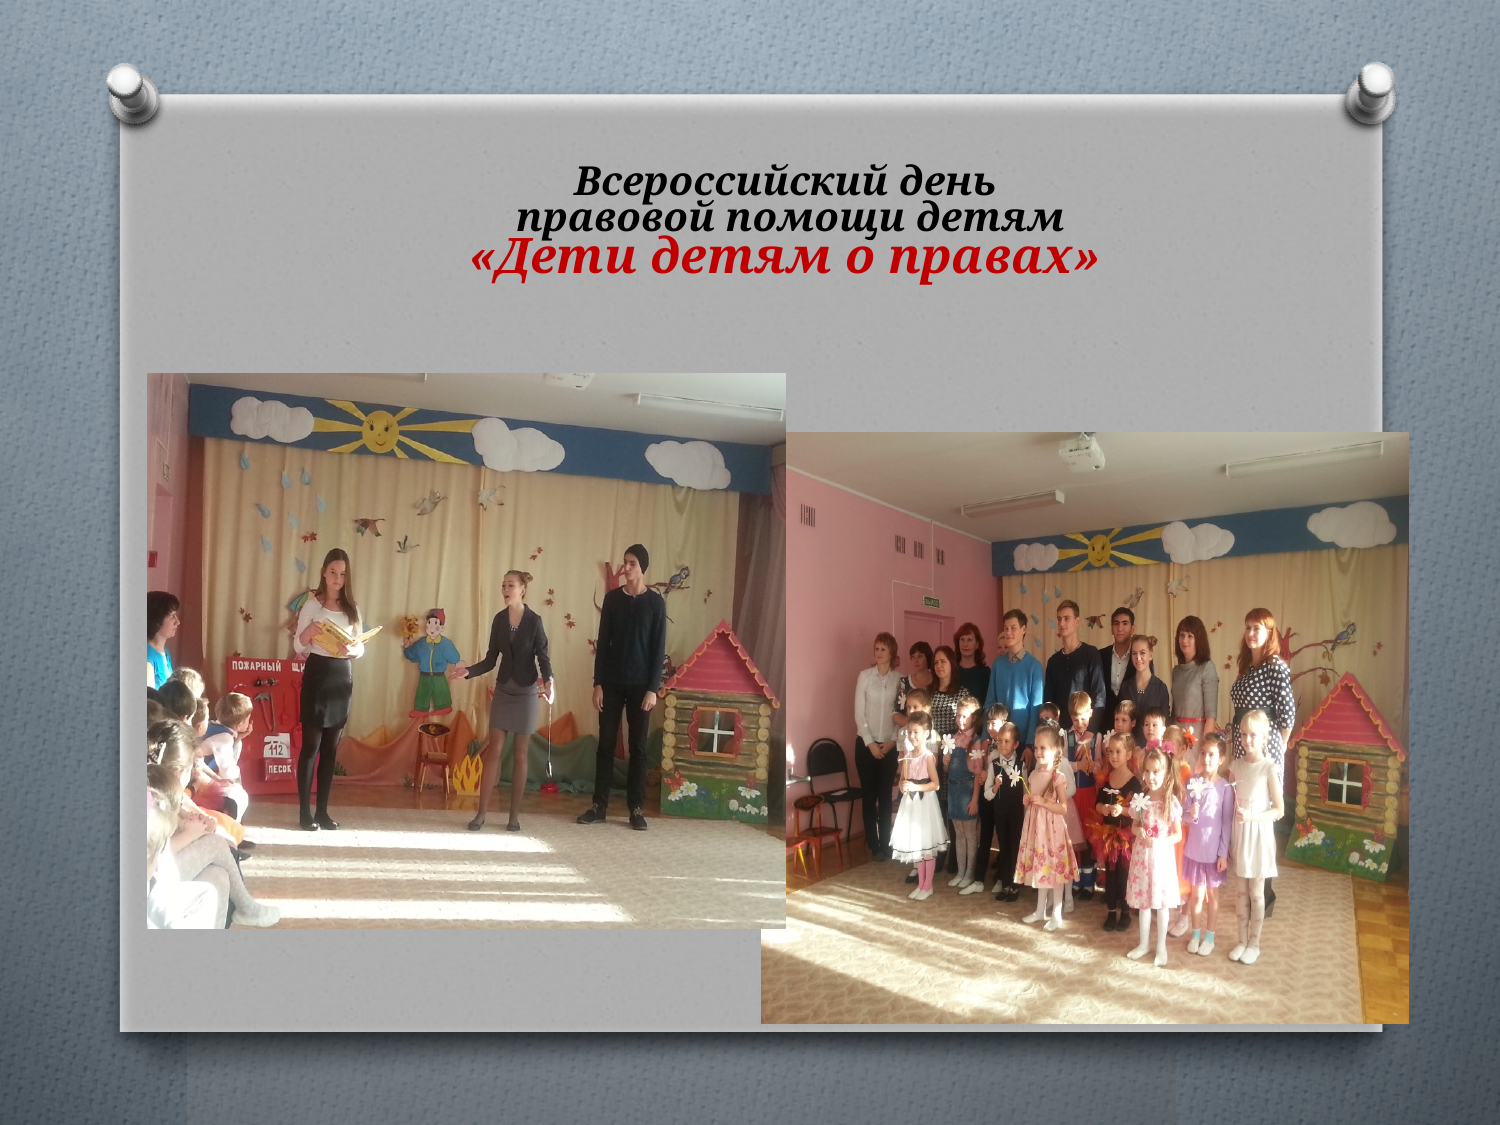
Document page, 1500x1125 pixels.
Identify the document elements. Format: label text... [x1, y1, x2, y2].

picture [75, 29, 198, 142]
title Всероссийский день правовой помощи детям «Дети детям о правах» [135, 113, 1436, 350]
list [147, 373, 786, 929]
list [761, 432, 1409, 1024]
picture [1317, 35, 1436, 113]
